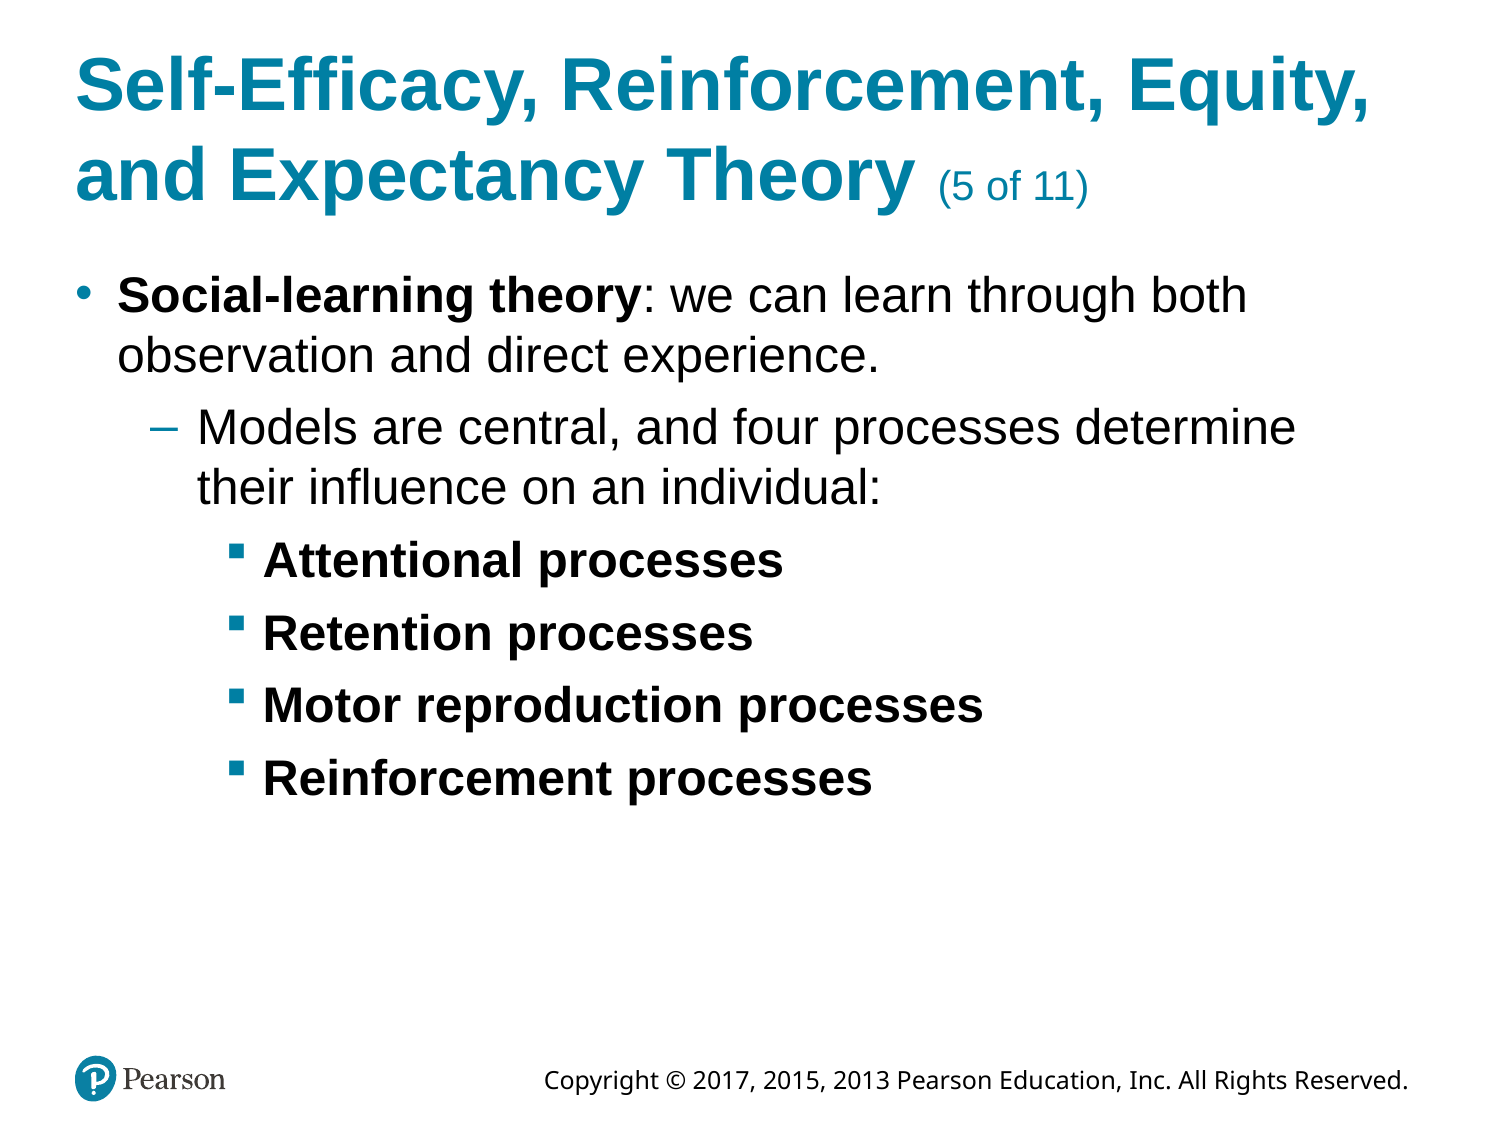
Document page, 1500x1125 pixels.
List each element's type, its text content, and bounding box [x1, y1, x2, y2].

title Self-Efficacy, Reinforcement, Equity, and Expectancy Theory (5 of 11) [75, 35, 1425, 216]
list Social-learning theory: we can learn through both observation and direct experience. Models are central, and four processes determine their influence on an individual: Attentional processes Retention processes Motor reproduction processes Reinforcement processes [75, 262, 1388, 850]
